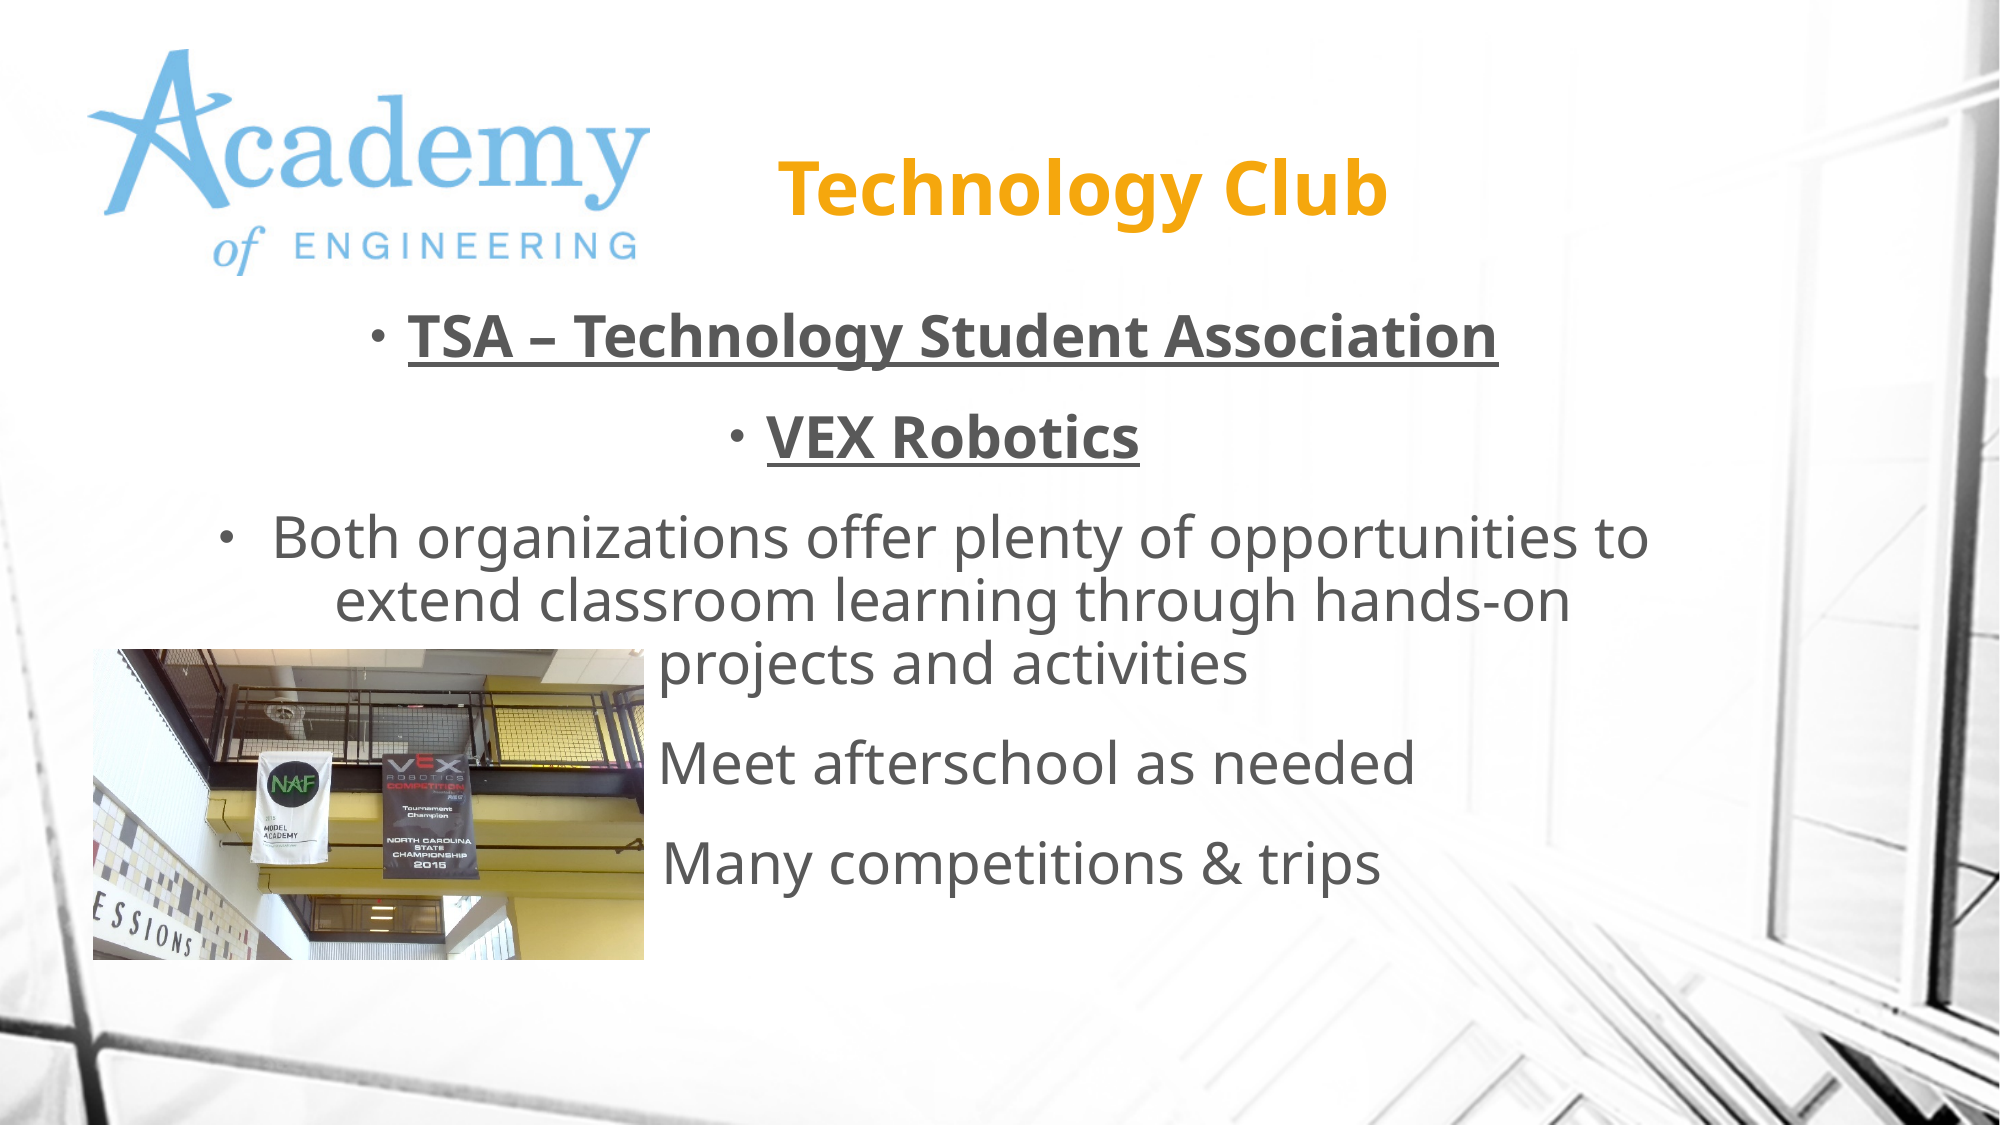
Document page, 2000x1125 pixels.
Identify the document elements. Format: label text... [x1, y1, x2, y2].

picture [0, 0, 2000, 1125]
title Technology Club [762, 112, 1663, 238]
list TSA – Technology Student Association VEX Robotics Both organizations offer plenty of opportunities to extend classroom learning through hands-on projects and activities Meet afterschool as needed Many competitions & trips [174, 299, 1688, 1038]
